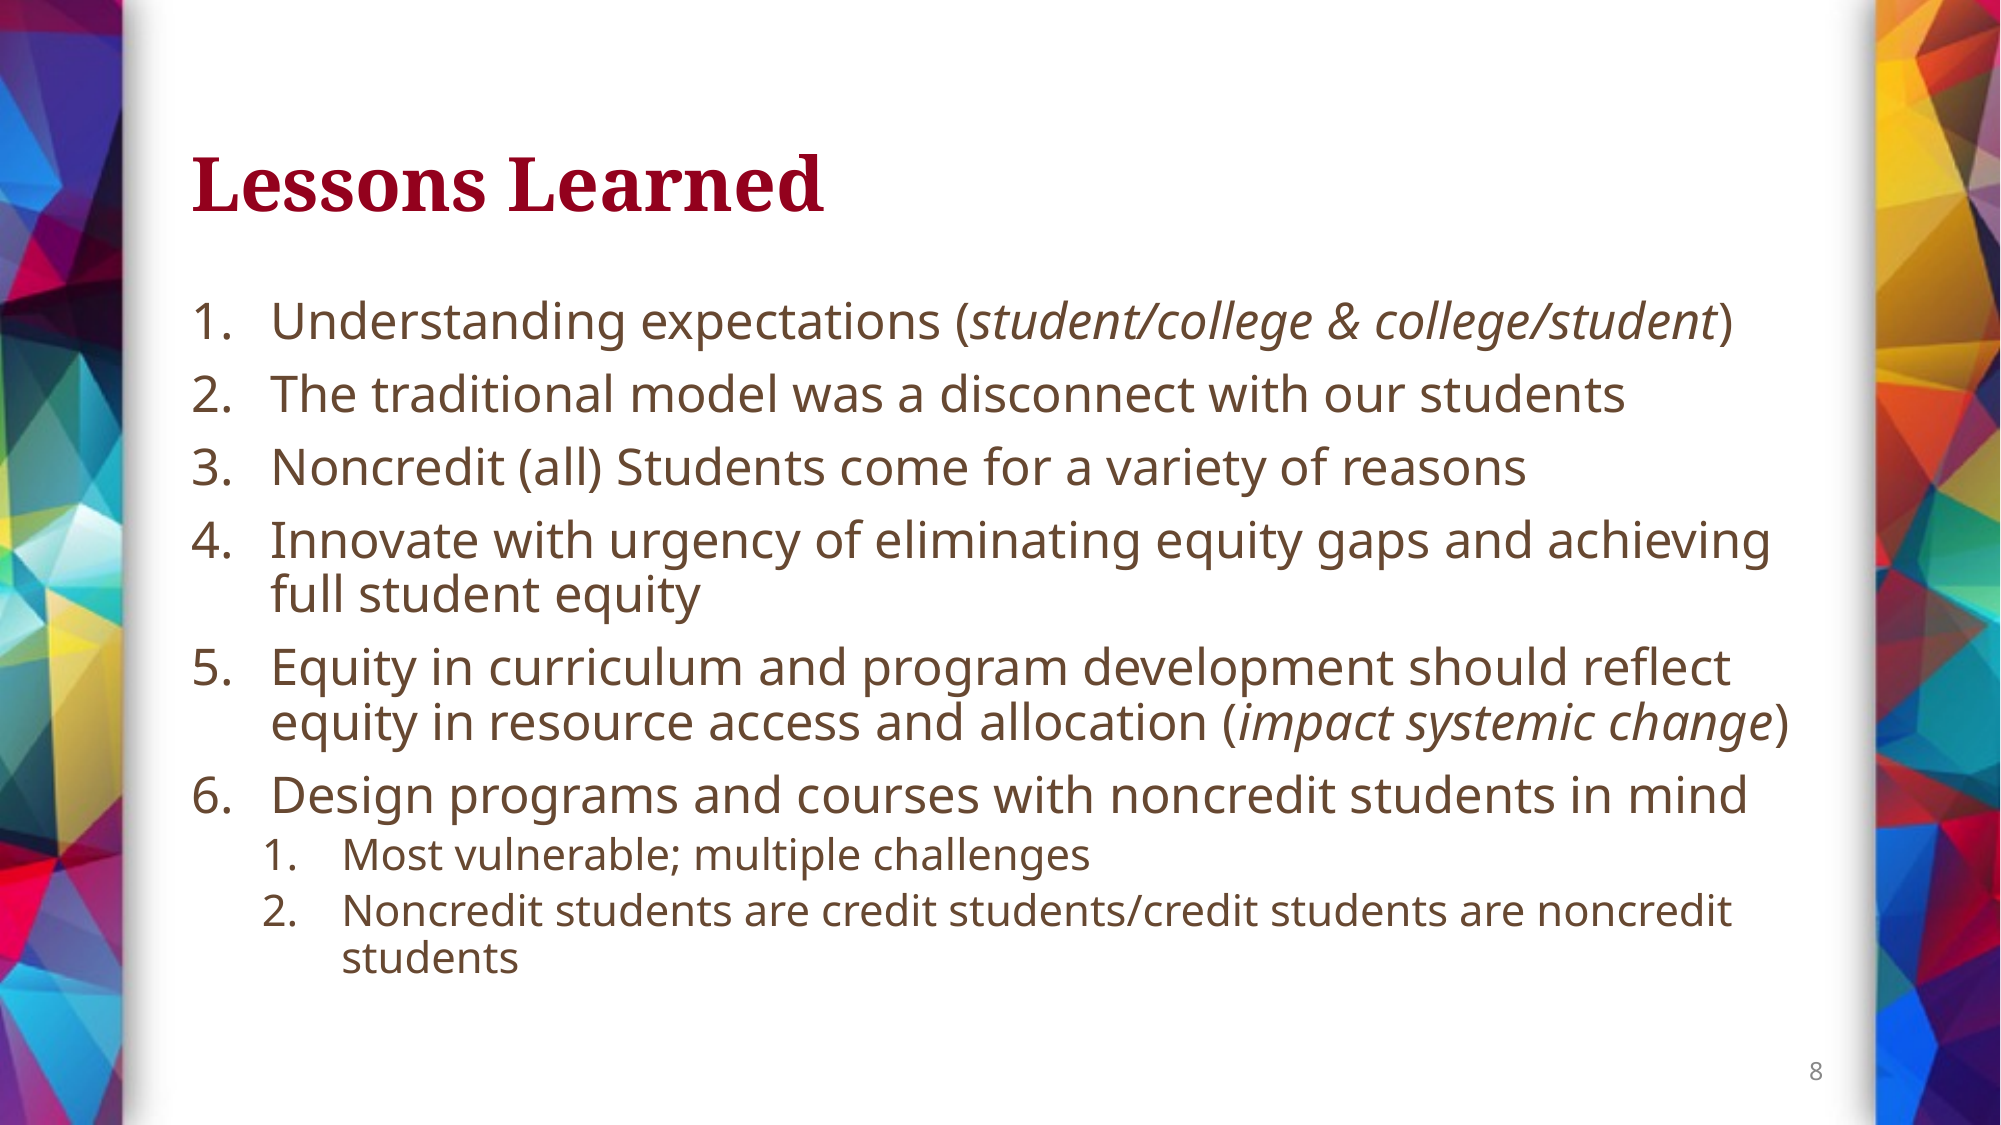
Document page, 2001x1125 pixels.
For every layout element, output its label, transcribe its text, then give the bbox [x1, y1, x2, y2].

title Lessons Learned [176, 59, 1827, 236]
list Understanding expectations (student/college & college/student) The traditional model was a disconnect with our students Noncredit (all) Students come for a variety of reasons Innovate with urgency of eliminating equity gaps and achieving full student equity Equity in curriculum and program development should reflect equity in resource access and allocation (impact systemic change) Design programs and courses with noncredit students in mind Most vulnerable; multiple challenges Noncredit students are credit students/credit students are noncredit students [176, 288, 1827, 1003]
